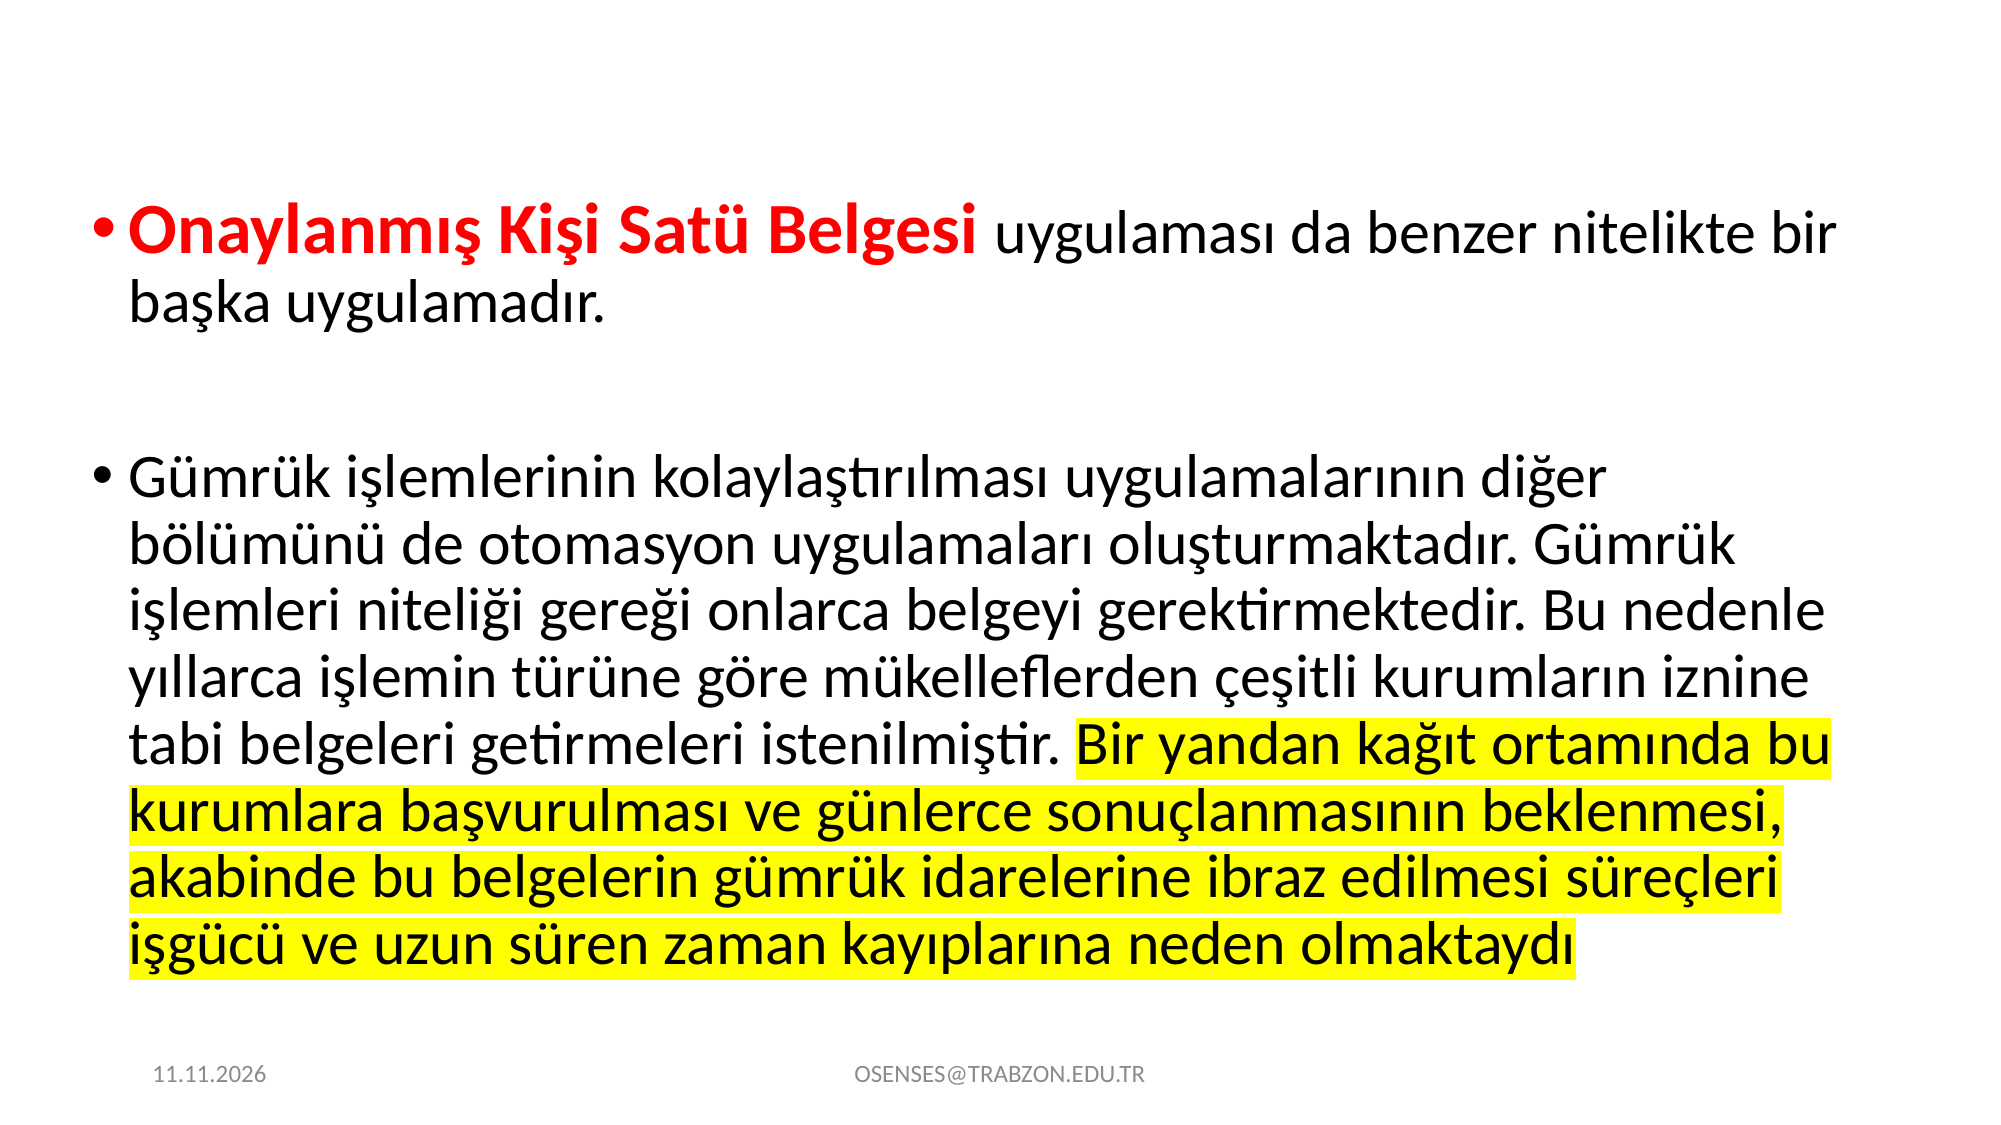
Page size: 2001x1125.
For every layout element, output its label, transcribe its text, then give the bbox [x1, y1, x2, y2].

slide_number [137, 1042, 588, 1103]
list Onaylanmış Kişi Satü Belgesi uygulaması da benzer nitelikte bir başka uygulamadır. Gümrük işlemlerinin kolaylaştırılması uygulamalarının diğer bölümünü de otomasyon uygulamaları oluşturmaktadır. Gümrük işlemleri niteliği gereği onlarca belgeyi gerektirmektedir. Bu nedenle yıllarca işlemin türüne göre mükelleflerden çeşitli kurumların iznine tabi belgeleri getirmeleri istenilmiştir. Bir yandan kağıt ortamında bu kurumlara başvurulması ve günlerce sonuçlanmasının beklenmesi, akabinde bu belgelerin gümrük idarelerine ibraz edilmesi süreçleri işgücü ve uzun süren zaman kayıplarına neden olmaktaydı [76, 94, 1863, 1014]
footer OSENSES@TRABZON.EDU.TR [662, 1042, 1338, 1103]
